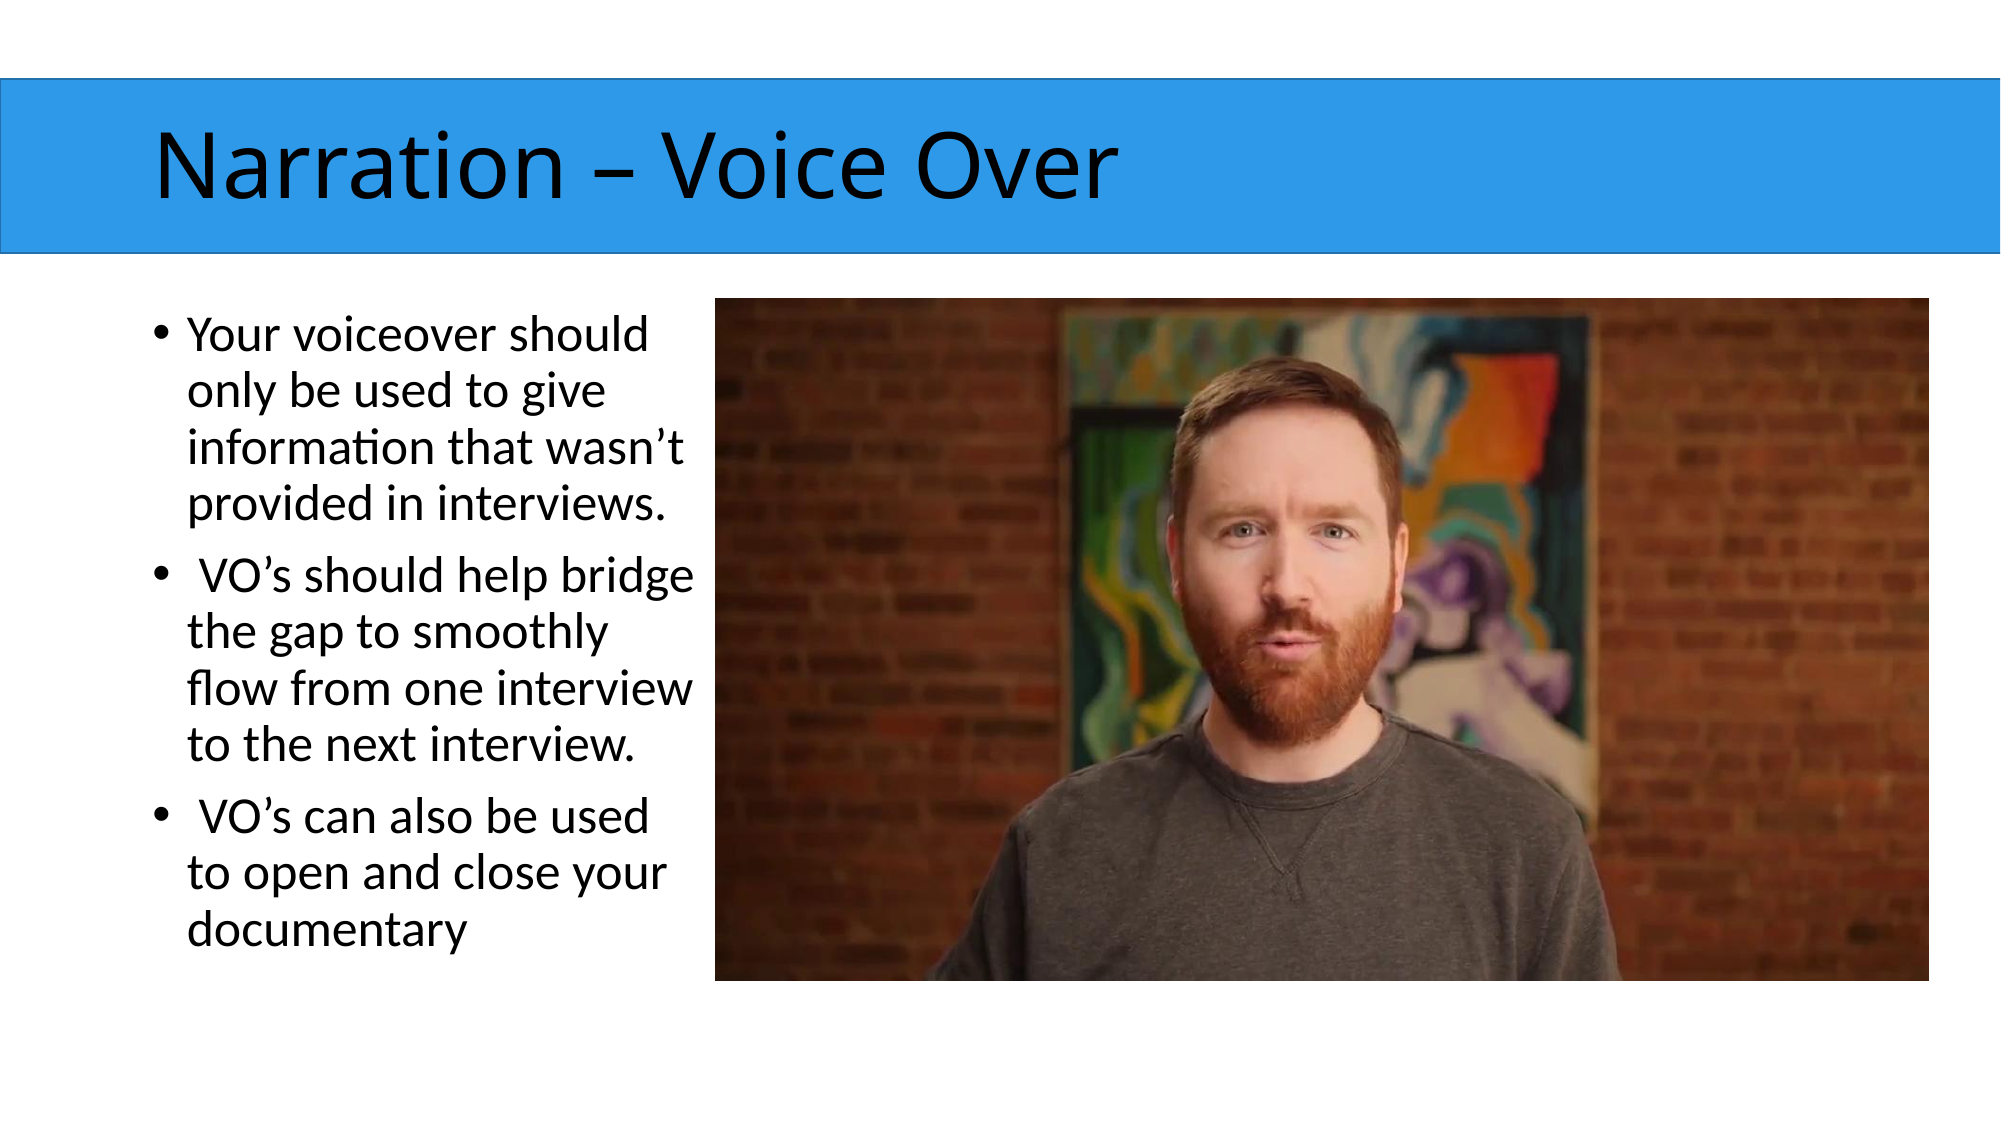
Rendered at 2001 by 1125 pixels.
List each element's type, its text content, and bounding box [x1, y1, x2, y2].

list Your voiceover should only be used to give information that wasn’t provided in interviews. VO’s should help bridge the gap to smoothly flow from one interview to the next interview. VO’s can also be used to open and close your documentary [137, 299, 716, 1014]
picture [715, 298, 1929, 981]
title Narration – Voice Over [137, 59, 1863, 278]
